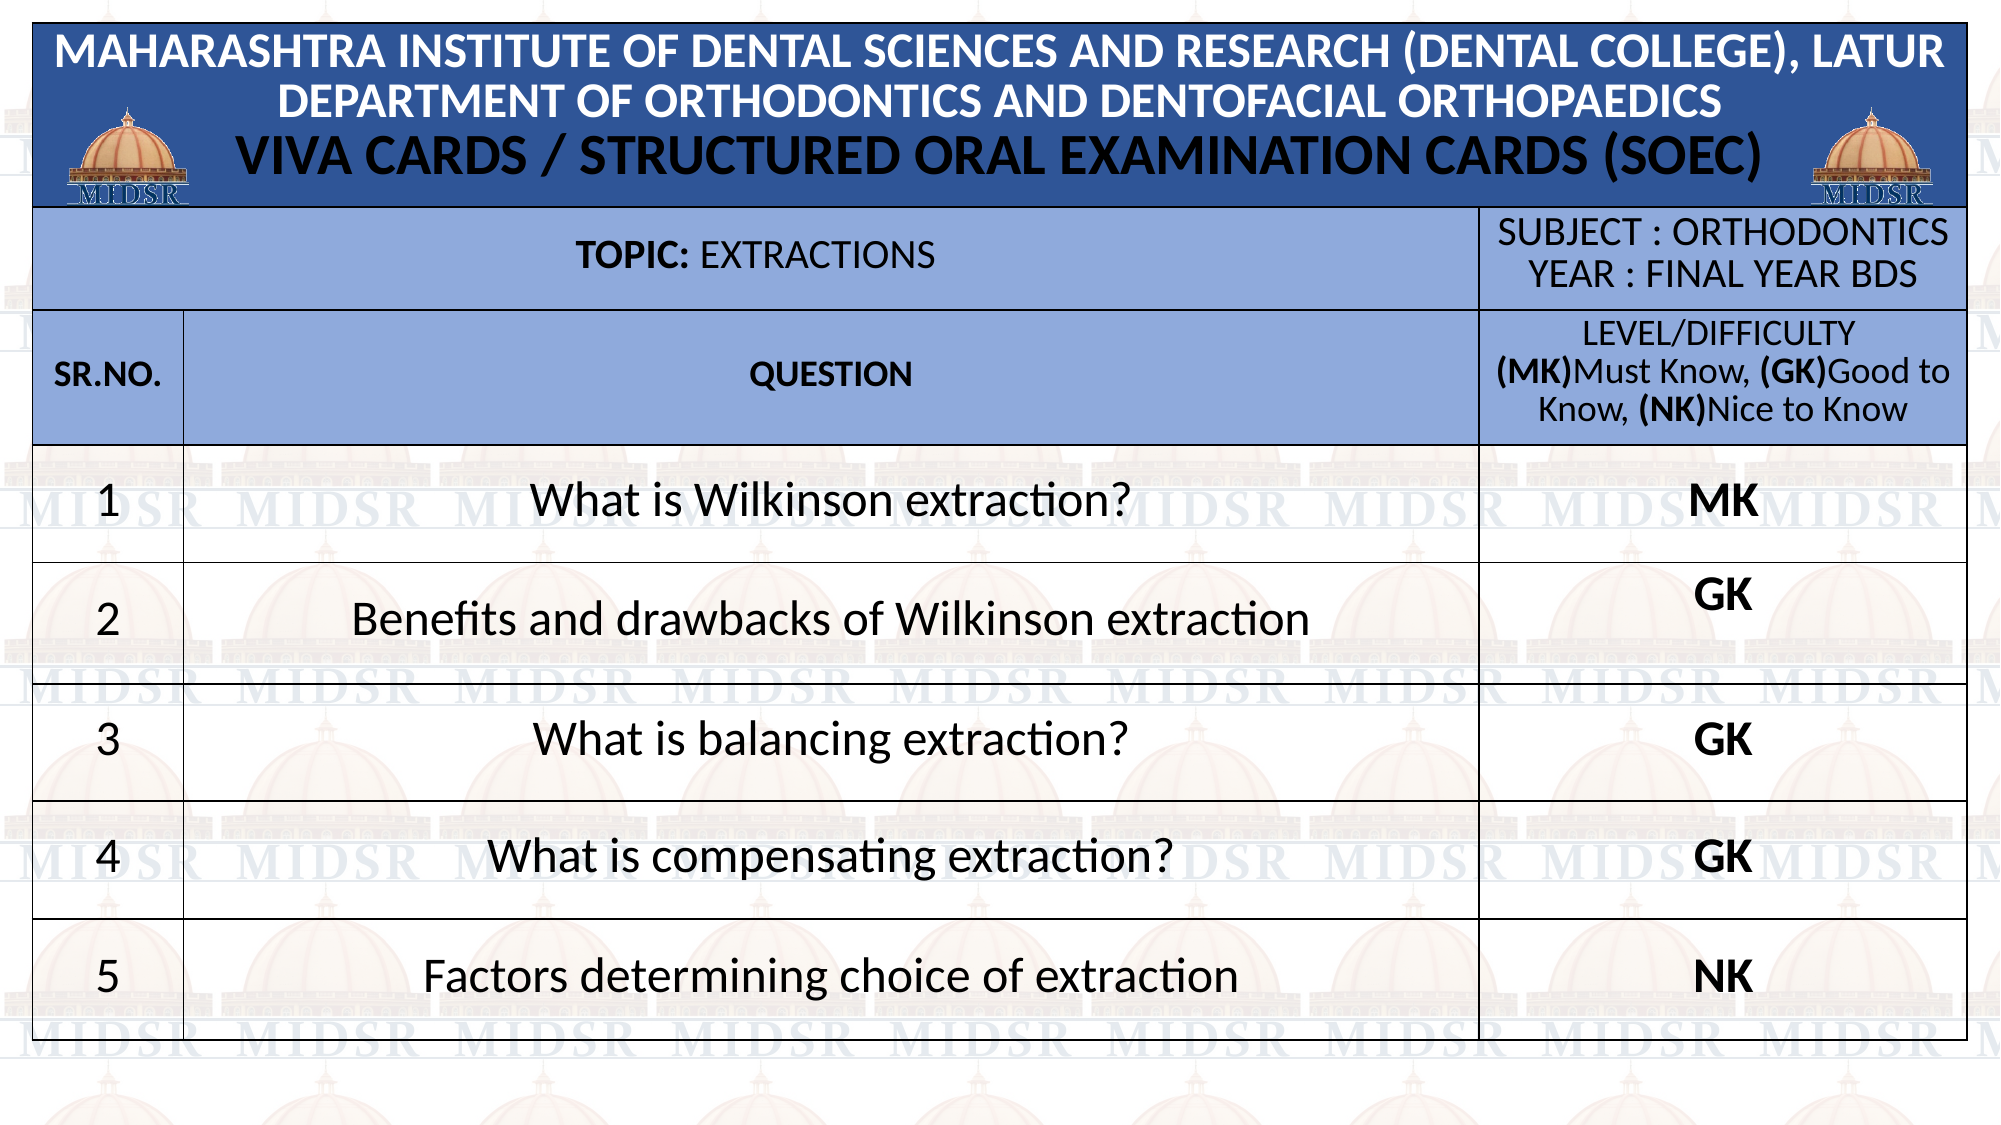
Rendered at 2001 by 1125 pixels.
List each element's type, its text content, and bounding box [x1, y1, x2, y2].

table_cell QUESTION [184, 311, 1478, 444]
table_header MAHARASHTRA INSTITUTE OF DENTAL SCIENCES AND RESEARCH (DENTAL COLLEGE), LATUR DEPARTMENT OF ORTHODONTICS AND DENTOFACIAL ORTHOPAEDICS VIVA CARDS / STRUCTURED ORAL EXAMINATION CARDS (SOEC) [33, 24, 1966, 206]
table_cell SUBJECT : ORTHODONTICS YEAR : FINAL YEAR BDS [1480, 208, 1966, 309]
table_cell GK [1480, 802, 1966, 918]
table_cell 3 [33, 685, 183, 800]
table_cell SR.NO. [33, 311, 183, 444]
table_cell 2 [33, 563, 183, 683]
table_cell Factors determining choice of extraction [184, 920, 1478, 1039]
table_cell What is compensating extraction? [184, 802, 1478, 918]
table_cell MK [1480, 446, 1966, 562]
table_cell 1 [33, 446, 183, 562]
table_cell What is Wilkinson extraction? [184, 446, 1478, 562]
table_cell LEVEL/DIFFICULTY (MK)Must Know, (GK)Good to Know, (NK)Nice to Know [1480, 311, 1966, 444]
table_cell GK [1480, 685, 1966, 800]
table_cell TOPIC: EXTRACTIONS [33, 208, 1478, 309]
table_cell NK [1480, 920, 1966, 1039]
table_cell GK [1480, 563, 1966, 683]
table_cell What is balancing extraction? [184, 685, 1478, 800]
picture [67, 107, 189, 207]
table_cell 5 [33, 920, 183, 1039]
table_cell Benefits and drawbacks of Wilkinson extraction [184, 563, 1478, 683]
picture [1811, 107, 1933, 207]
table_cell 4 [33, 802, 183, 918]
